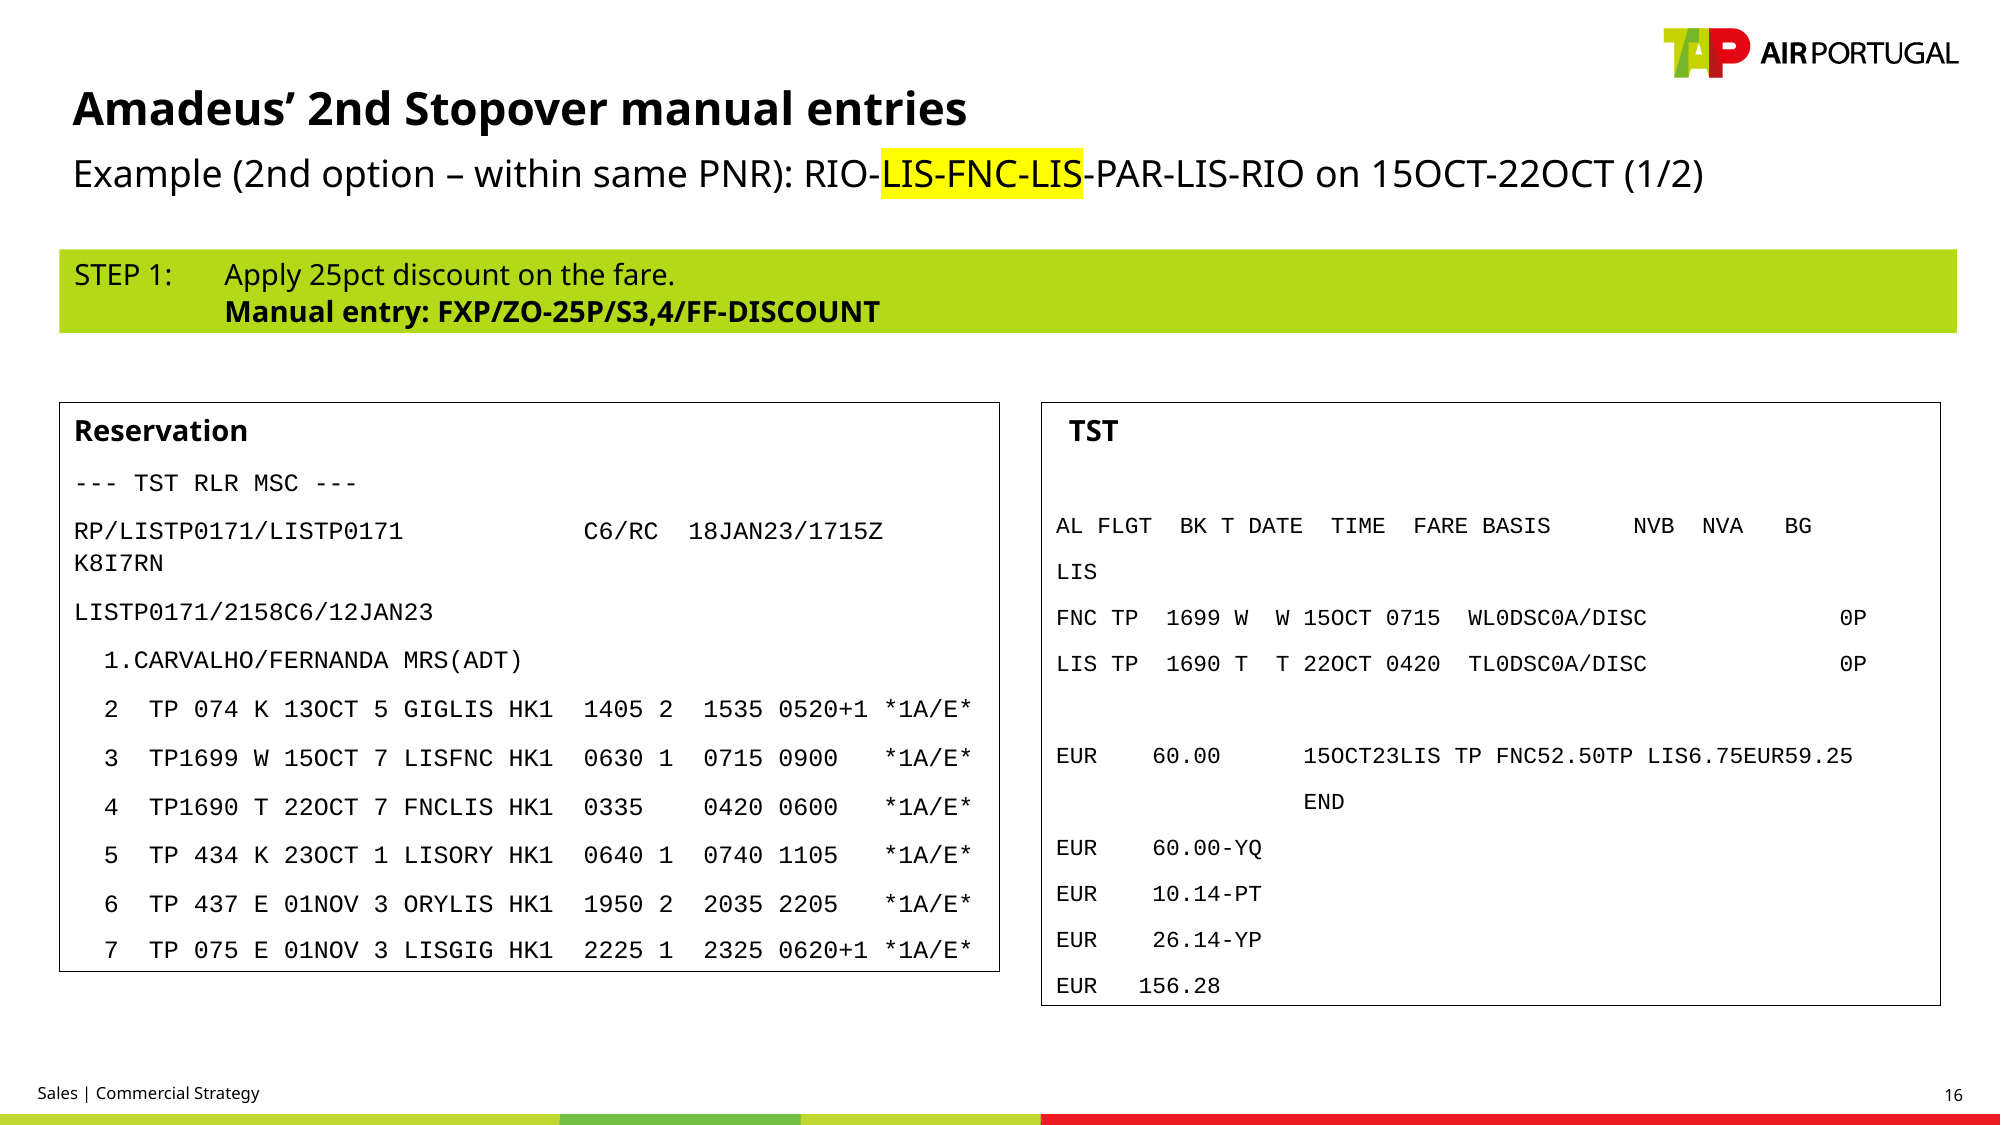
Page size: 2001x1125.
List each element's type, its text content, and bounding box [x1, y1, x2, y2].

list Sales | Commercial Strategy [22, 1077, 1042, 1112]
picture [1663, 28, 1959, 78]
text_box TST AL FLGT BK T DATE TIME FARE BASIS NVB NVA BG LIS FNC TP 1699 W W 15OCT 0715 WL0DSC0A/DISC 0P LIS TP 1690 T T 22OCT 0420 TL0DSC0A/DISC 0P EUR 60.00 15OCT23LIS TP FNC52.50TP LIS6.75EUR59.25 END EUR 60.00-YQ EUR 10.14-PT EUR 26.14-YP EUR 156.28 [1041, 402, 1941, 1006]
text_box Reservation --- TST RLR MSC --- RP/LISTP0171/LISTP0171 C6/RC 18JAN23/1715Z K8I7RN LISTP0171/2158C6/12JAN23 1.CARVALHO/FERNANDA MRS(ADT) 2 TP 074 K 13OCT 5 GIGLIS HK1 1405 2 1535 0520+1 *1A/E* 3 TP1699 W 15OCT 7 LISFNC HK1 0630 1 0715 0900 *1A/E* 4 TP1690 T 22OCT 7 FNCLIS HK1 0335 0420 0600 *1A/E* 5 TP 434 K 23OCT 1 LISORY HK1 0640 1 0740 1105 *1A/E* 6 TP 437 E 01NOV 3 ORYLIS HK1 1950 2 2035 2205 *1A/E* 7 TP 075 E 01NOV 3 LISGIG HK1 2225 1 2325 0620+1 *1A/E* [59, 402, 1000, 972]
text_box STEP 1: Apply 25pct discount on the fare. Manual entry: FXP/ZO-25P/S3,4/FF-DISCOUNT [59, 249, 1957, 334]
slide_number 16 [1528, 1081, 1979, 1112]
list Example (2nd option – within same PNR): RIO-LIS-FNC-LIS-PAR-LIS-RIO on 15OCT-22OCT (1/2) [57, 147, 1954, 210]
list Amadeus’ 2nd Stopover manual entries [57, 78, 1954, 140]
